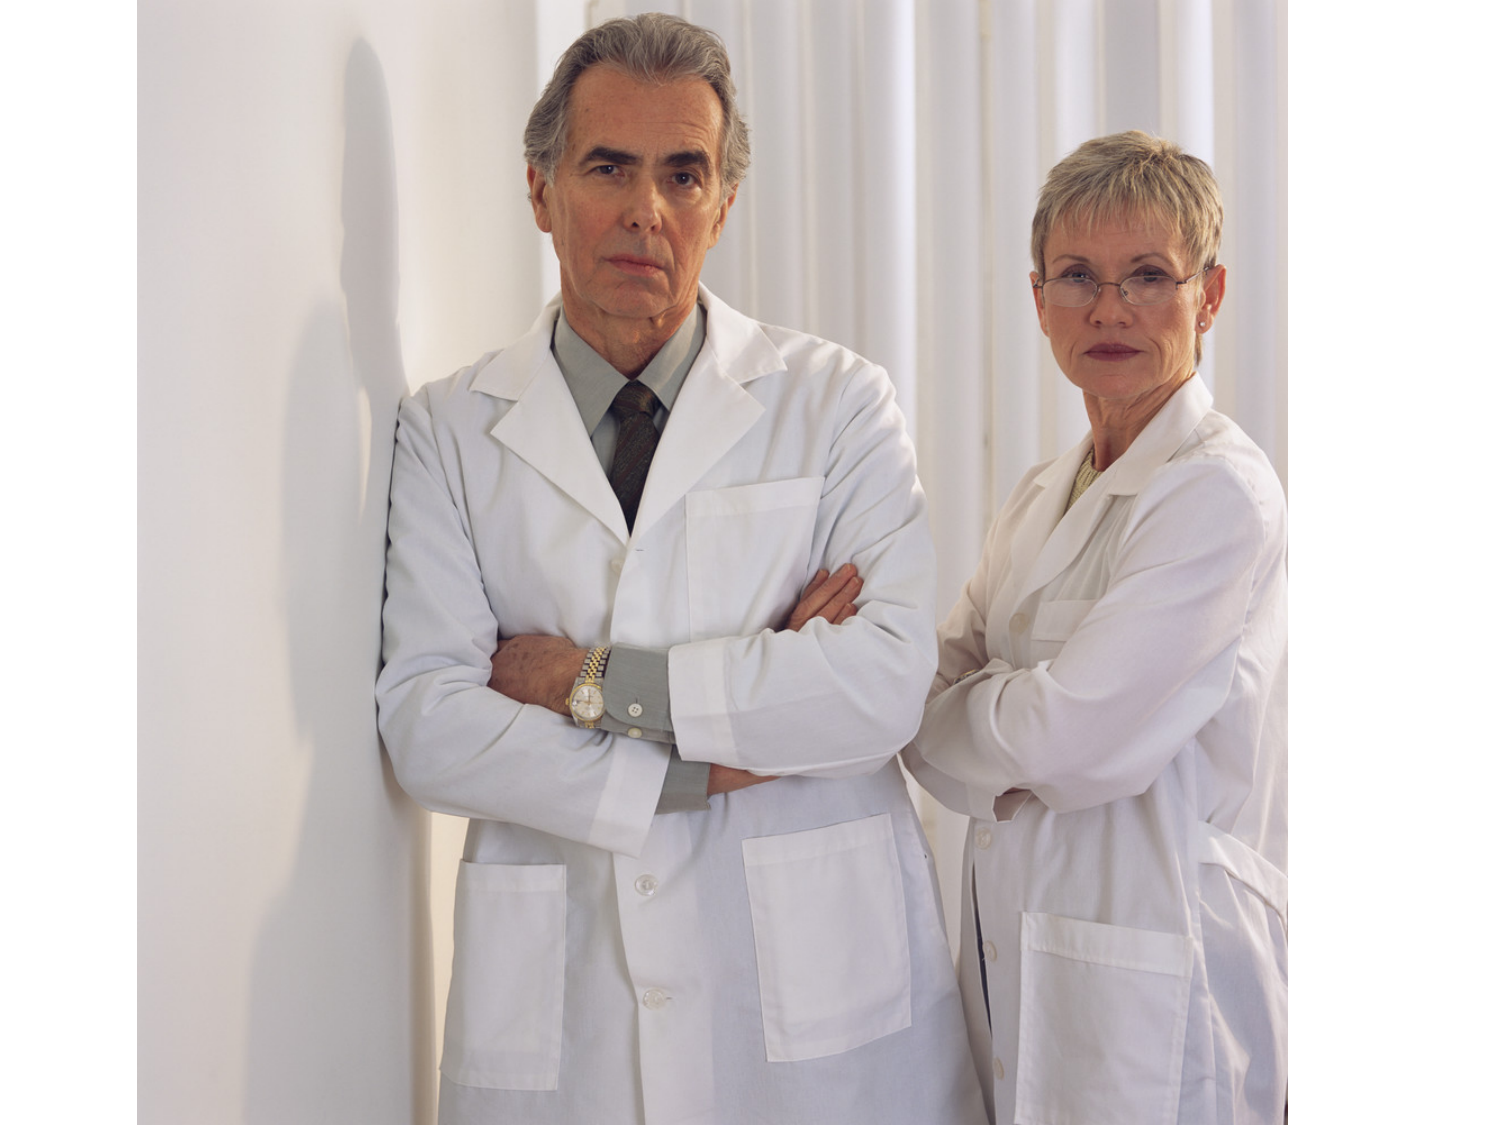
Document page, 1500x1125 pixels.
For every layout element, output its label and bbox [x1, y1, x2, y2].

picture [137, 0, 1288, 1125]
